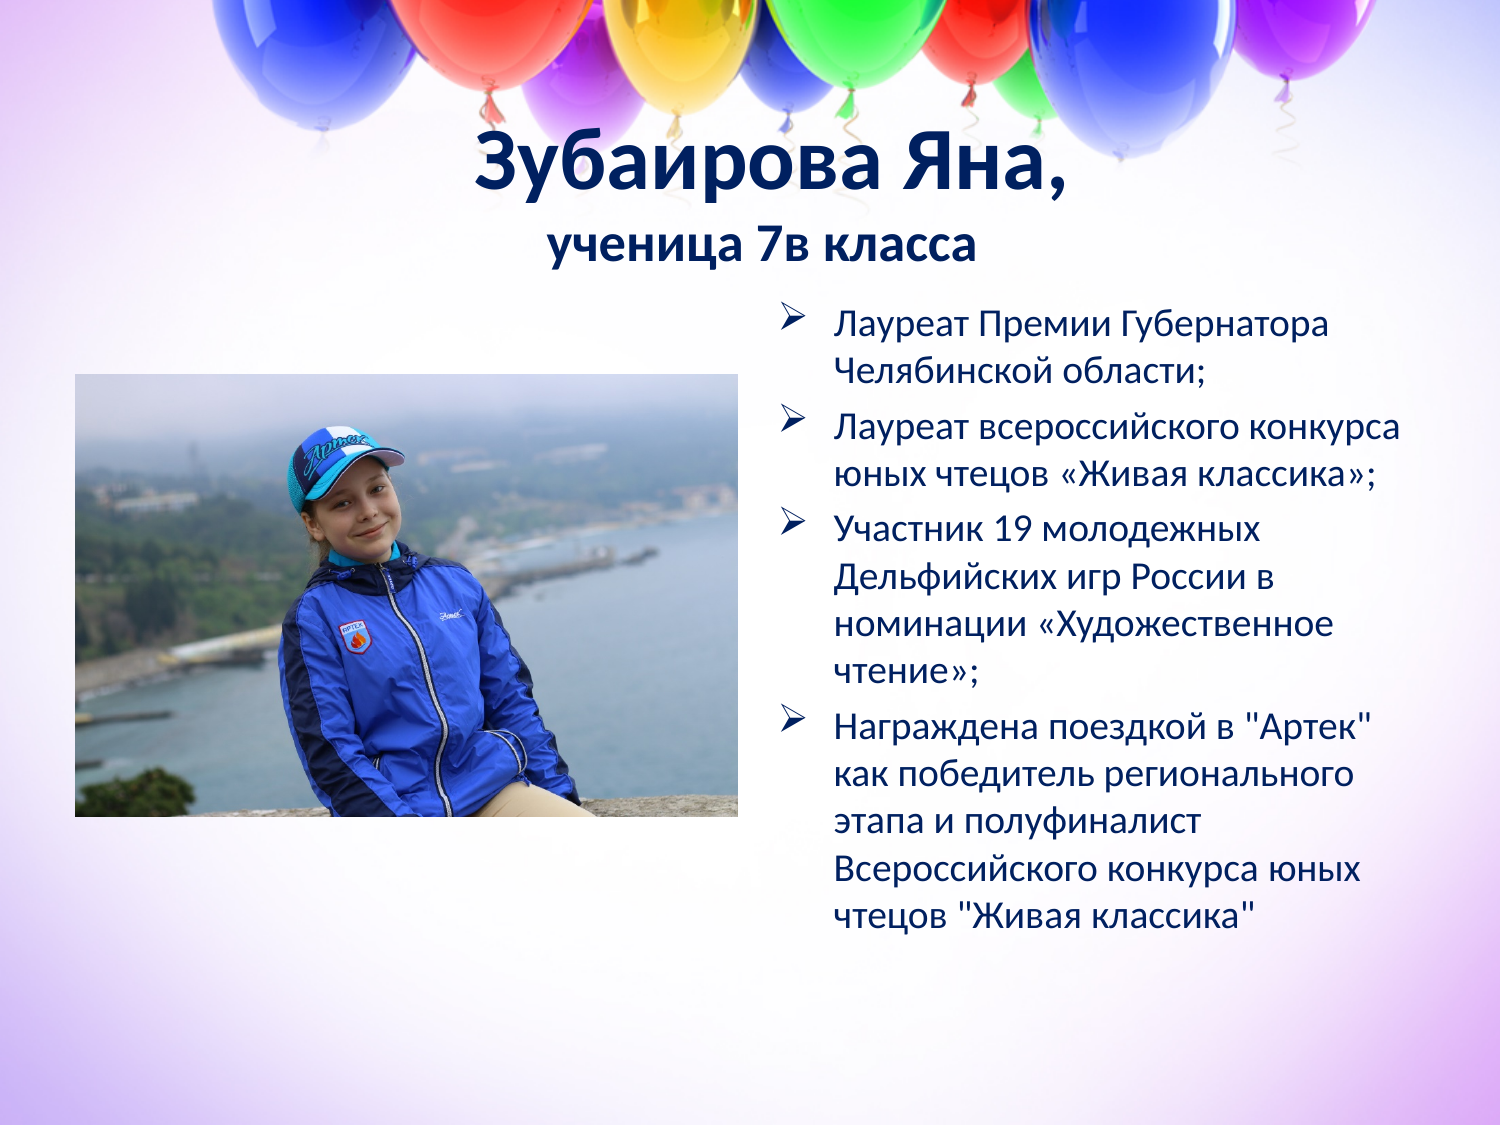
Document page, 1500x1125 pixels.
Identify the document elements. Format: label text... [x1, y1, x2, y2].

title Зубаирова Яна, ученица 7в класса [87, 92, 1438, 281]
picture [0, 0, 1500, 1125]
list Лауреат Премии Губернатора Челябинской области; Лауреат всероссийского конкурса юных чтецов «Живая классика»; Участник 19 молодежных Дельфийских игр России в номинации «Художественное чтение»; Награждена поездкой в "Артек" как победитель регионального этапа и полуфиналист Всероссийского конкурса юных чтецов "Живая классика" [762, 289, 1425, 1032]
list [74, 374, 738, 817]
text_box [237, 281, 1388, 938]
